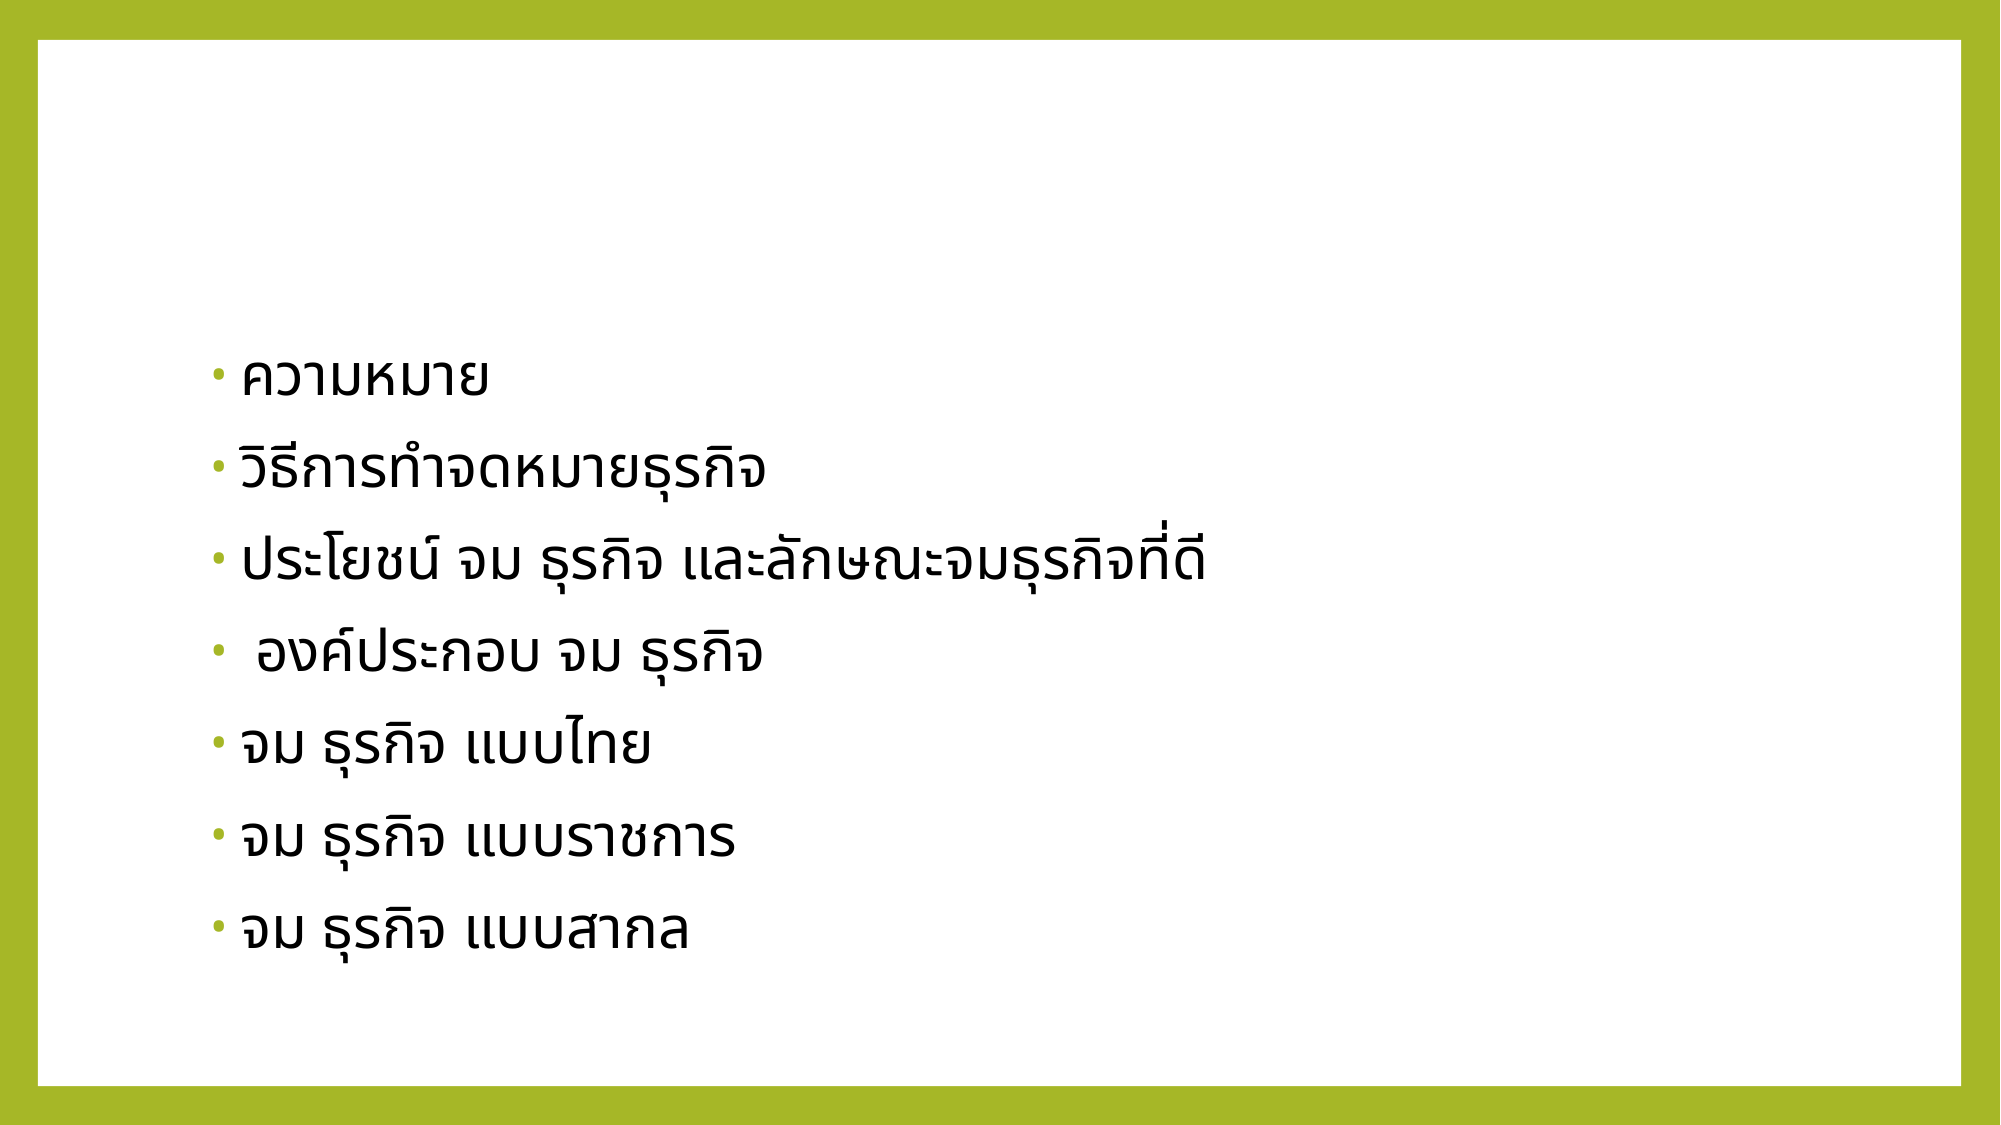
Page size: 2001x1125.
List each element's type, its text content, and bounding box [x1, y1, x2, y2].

list ความหมาย วิธีการทำจดหมายธุรกิจ ประโยชน์ จม ธุรกิจ และลักษณะจมธุรกิจที่ดี องค์ประกอบ จม ธุรกิจ จม ธุรกิจ แบบไทย จม ธุรกิจ แบบราชการ จม ธุรกิจ แบบสากล [187, 337, 1808, 1000]
